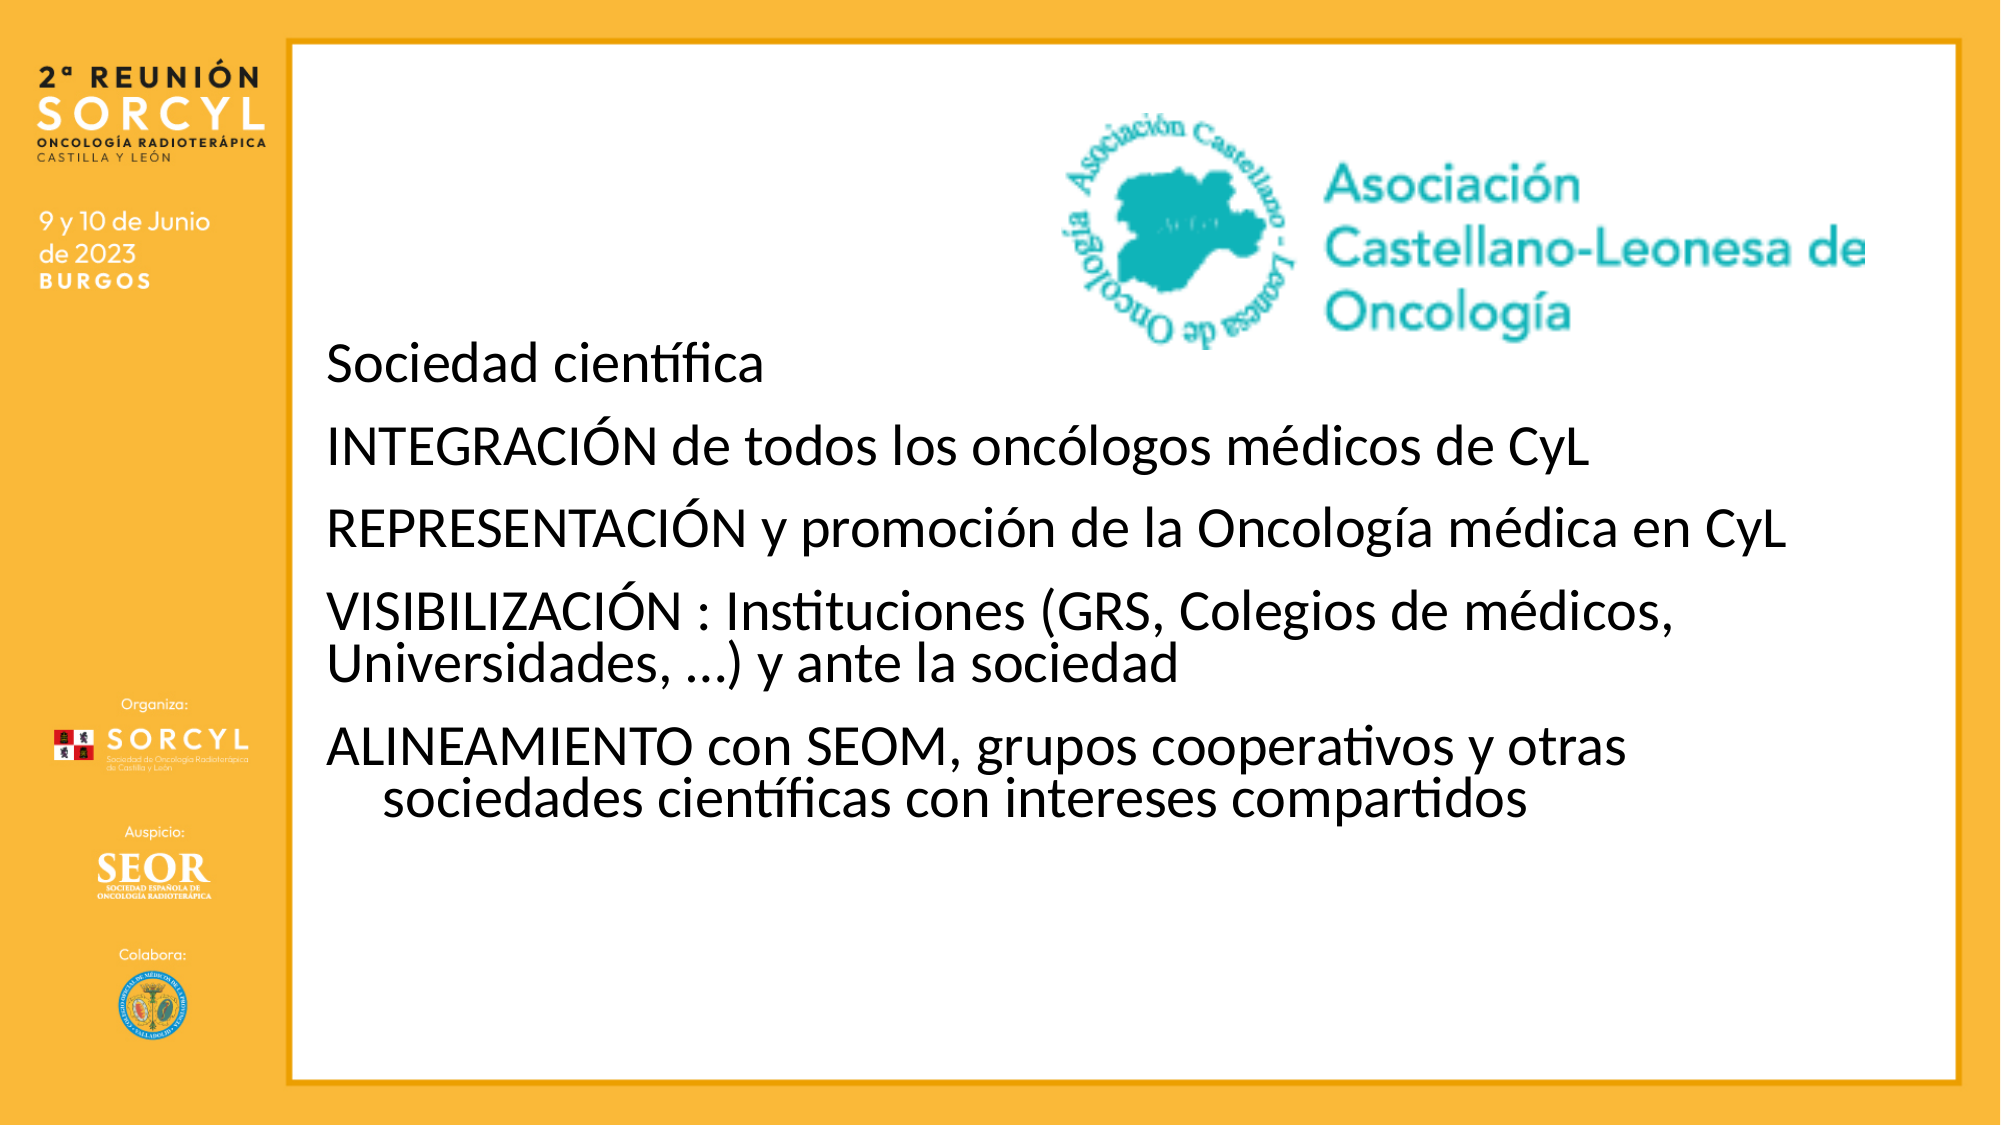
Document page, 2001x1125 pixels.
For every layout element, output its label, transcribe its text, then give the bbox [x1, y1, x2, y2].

list Sociedad científica INTEGRACIÓN de todos los oncólogos médicos de CyL REPRESENTACIÓN y promoción de la Oncología médica en CyL VISIBILIZACIÓN : Instituciones (GRS, Colegios de médicos, Universidades, …) y ante la sociedad ALINEAMIENTO con SEOM, grupos cooperativos y otras sociedades científicas con intereses compartidos [326, 326, 1888, 1081]
picture [0, 0, 2001, 1125]
